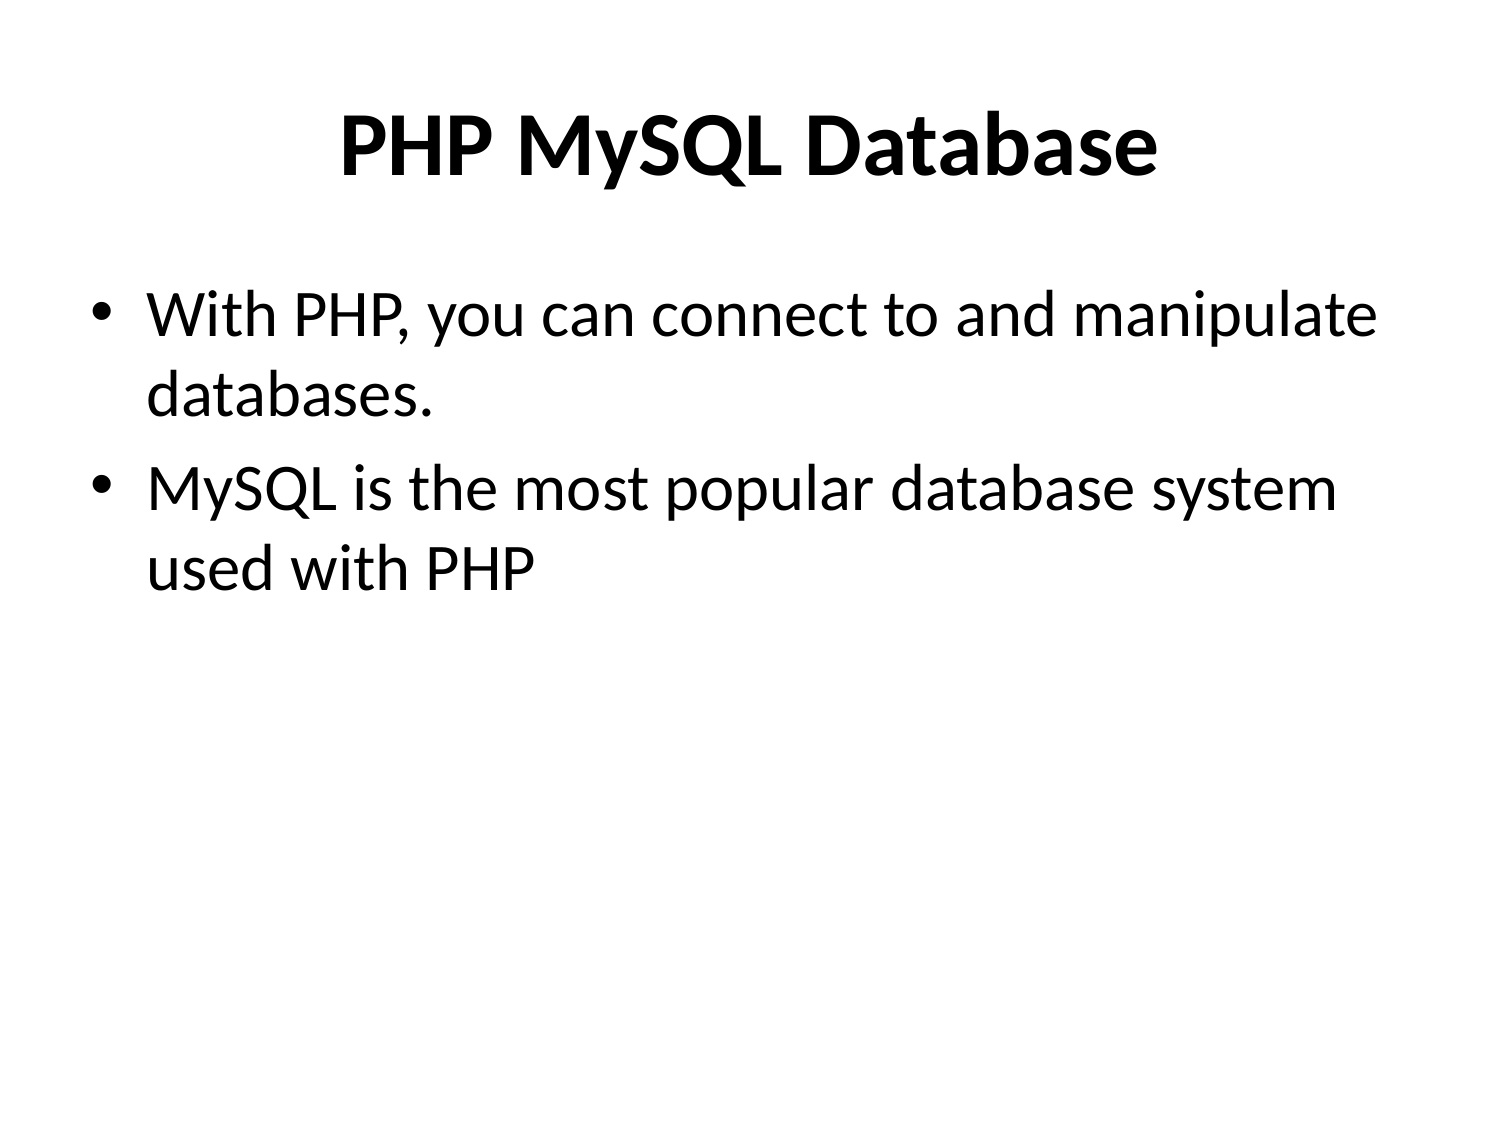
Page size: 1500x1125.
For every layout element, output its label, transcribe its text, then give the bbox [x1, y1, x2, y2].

title PHP MySQL Database [75, 45, 1425, 233]
list With PHP, you can connect to and manipulate databases. MySQL is the most popular database system used with PHP [75, 262, 1425, 1005]
